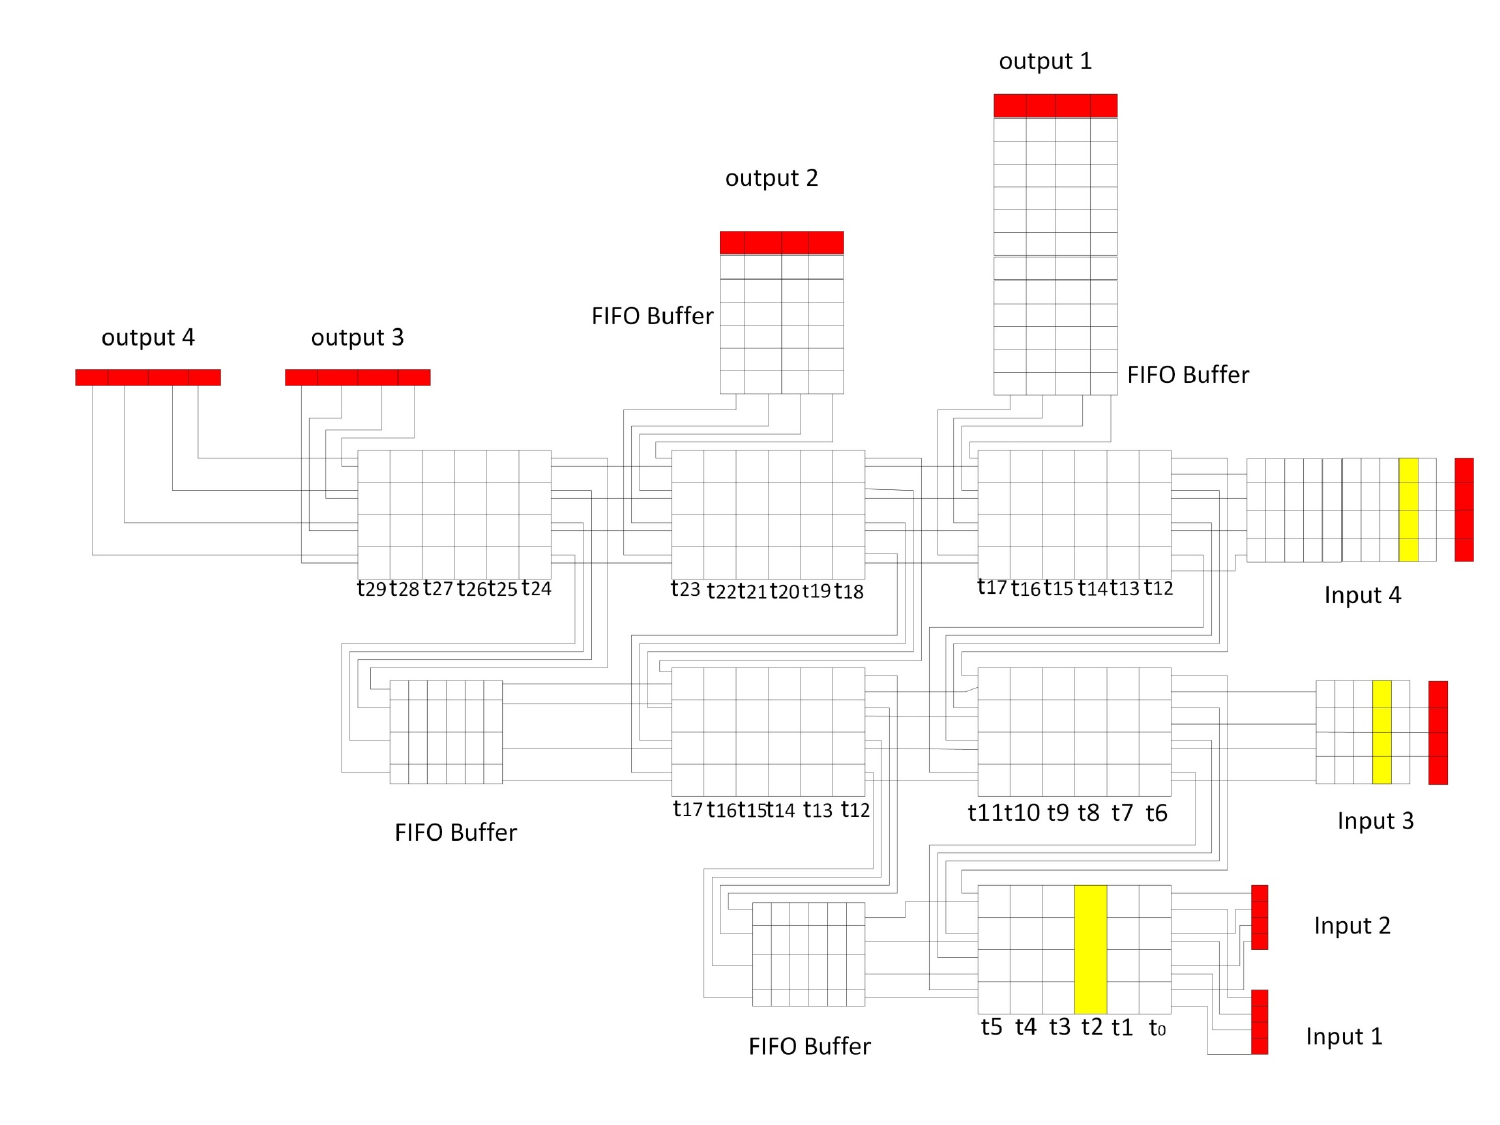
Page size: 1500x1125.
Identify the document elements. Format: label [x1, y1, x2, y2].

list [74, 35, 1475, 1076]
